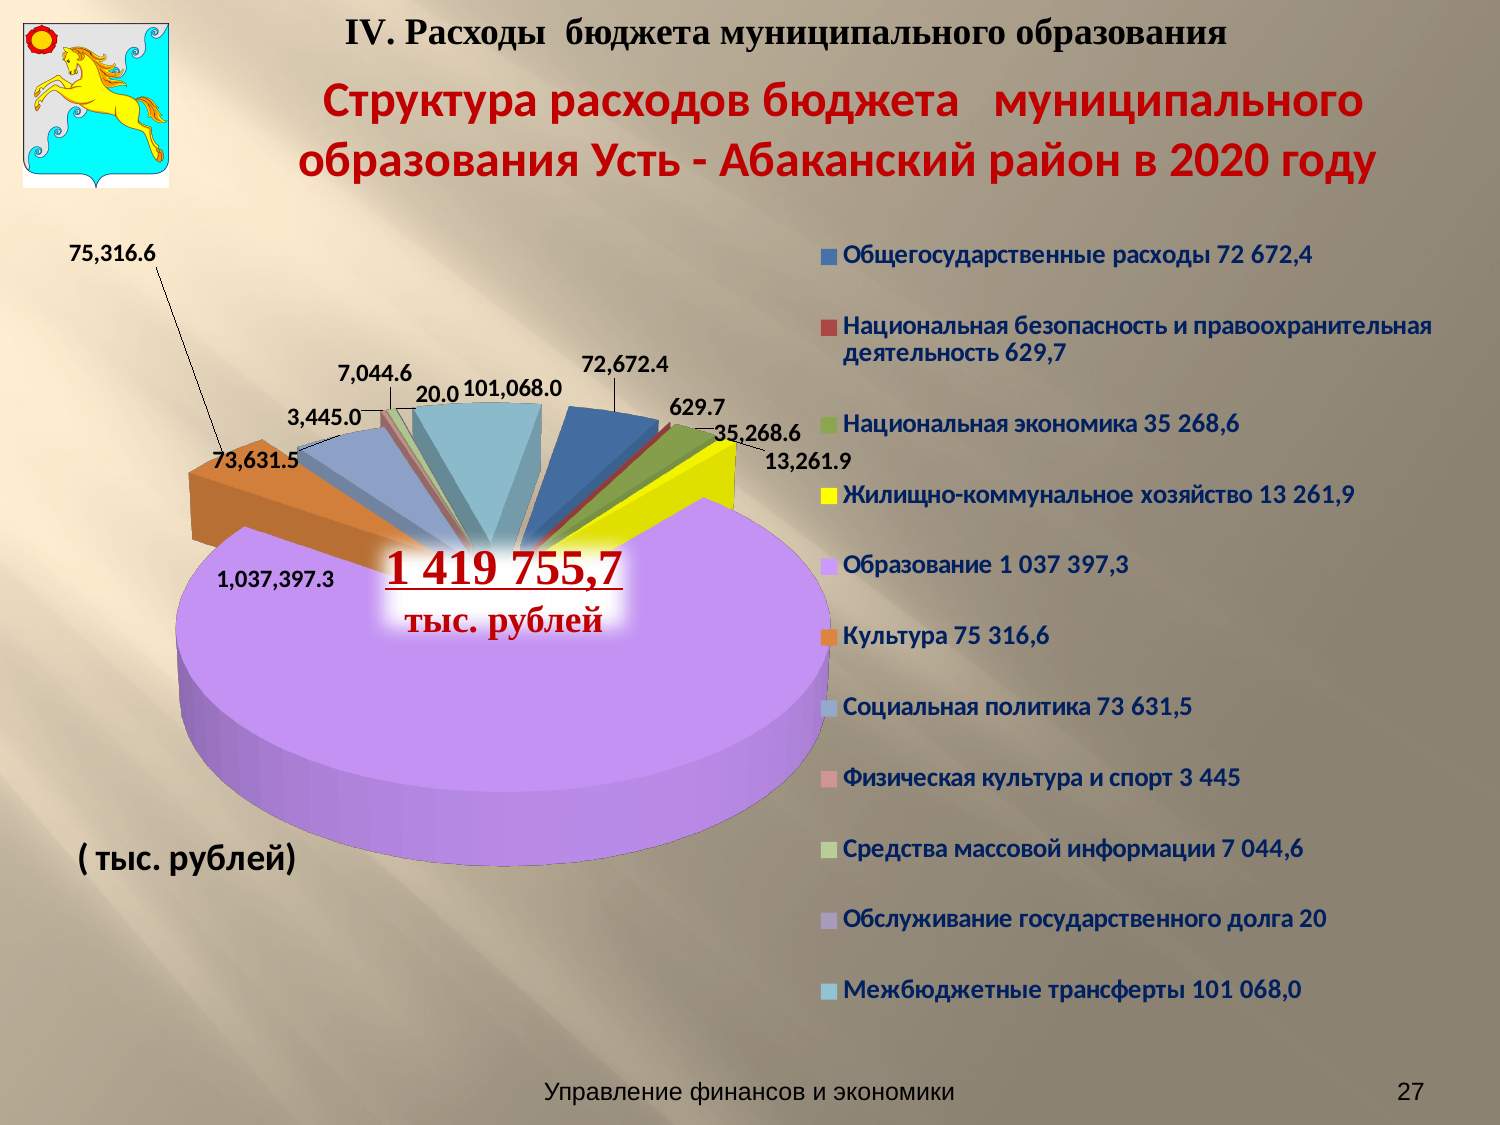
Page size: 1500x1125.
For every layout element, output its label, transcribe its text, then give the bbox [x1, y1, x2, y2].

chart [46, 140, 1454, 1079]
picture [23, 23, 169, 188]
text_box IV. Расходы бюджета муниципального образования [222, 0, 1360, 60]
title Структура расходов бюджета муниципального образования Усть - Абаканский район в 2020 году [257, 46, 1430, 140]
